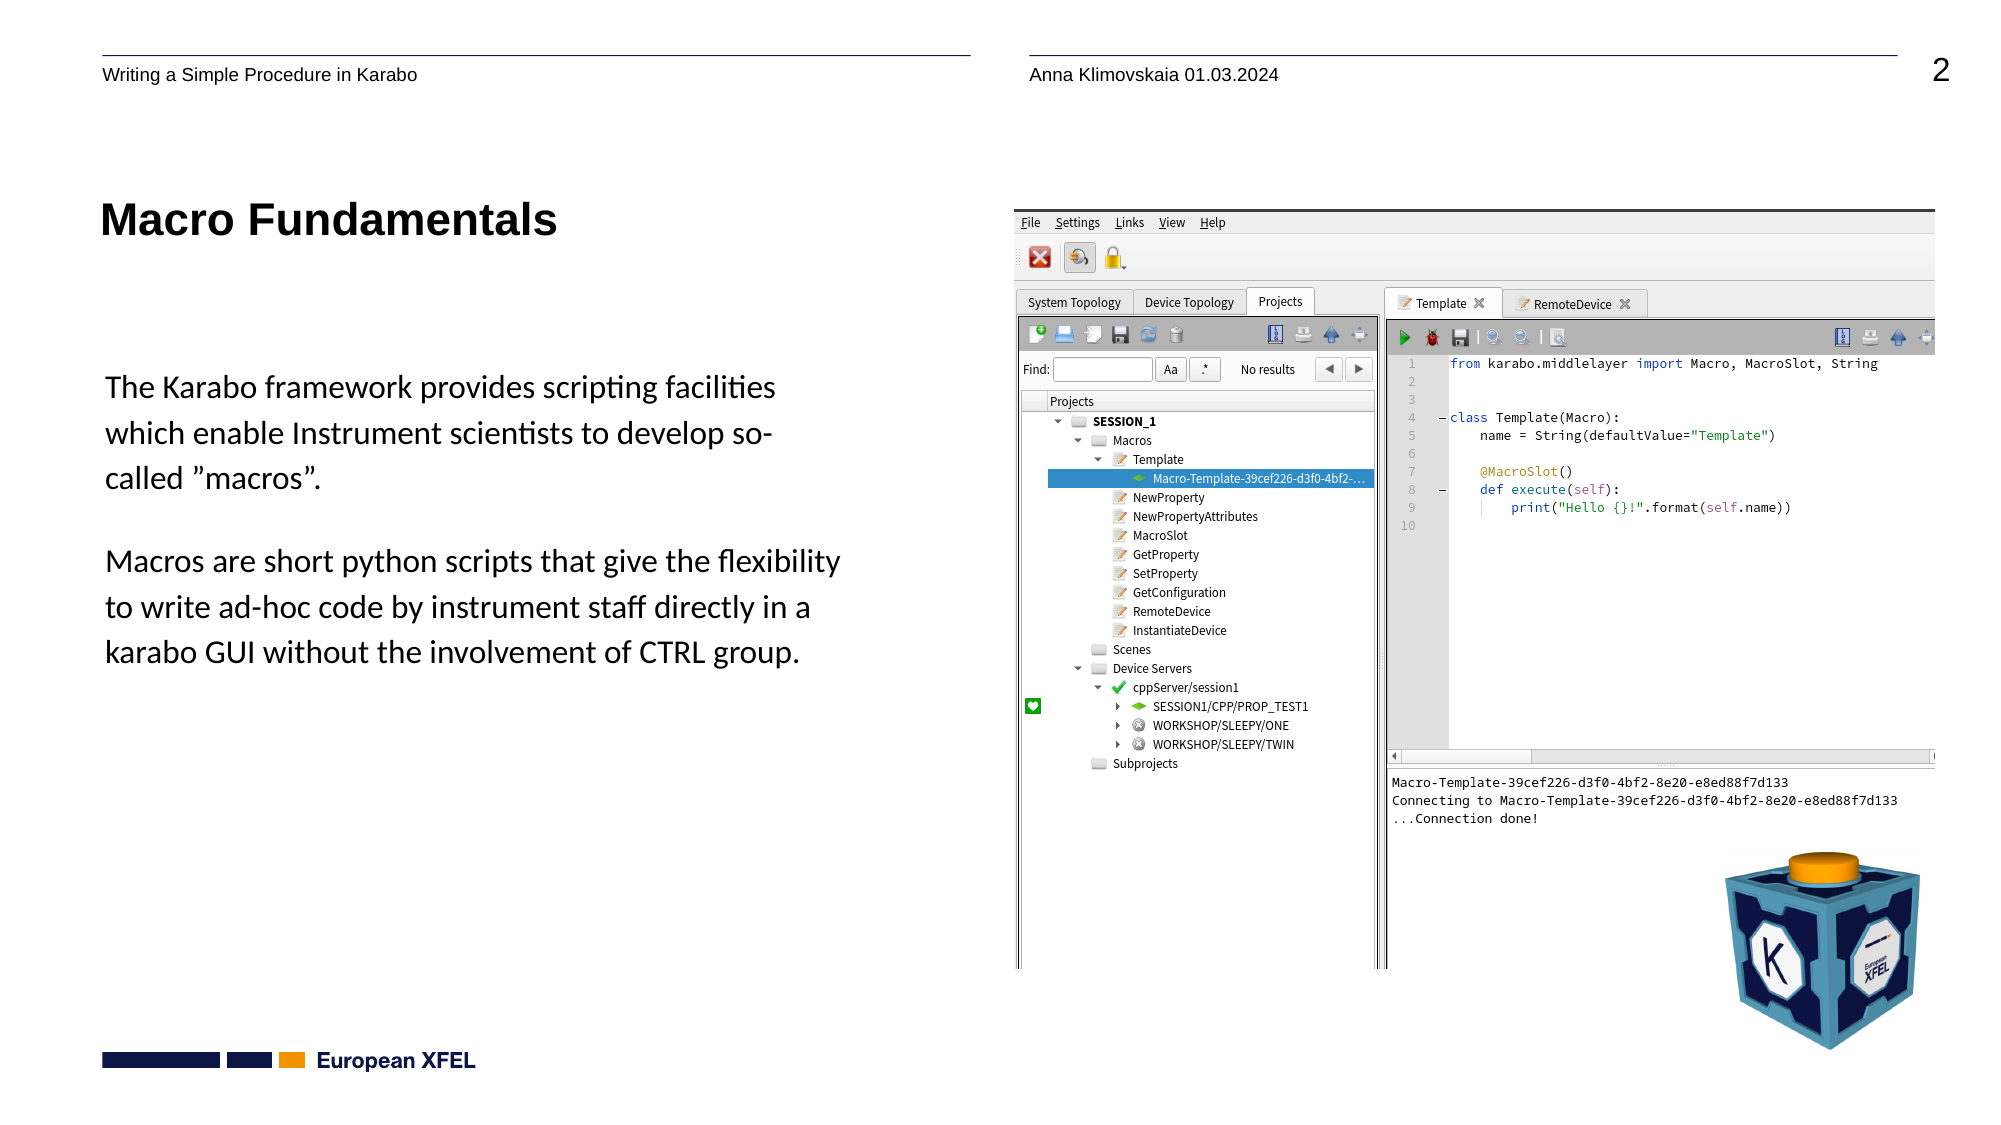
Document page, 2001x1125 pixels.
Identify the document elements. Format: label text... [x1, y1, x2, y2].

text_box The Karabo framework provides scripting facilities which enable Instrument scientists to develop so-called ”macros”. Macros are short python scripts that give the flexibility to write ad-hoc code by instrument staff directly in a karabo GUI without the involvement of CTRL group. [105, 359, 843, 928]
text_box Macro Fundamentals [100, 116, 1898, 245]
picture [1014, 209, 1936, 1051]
